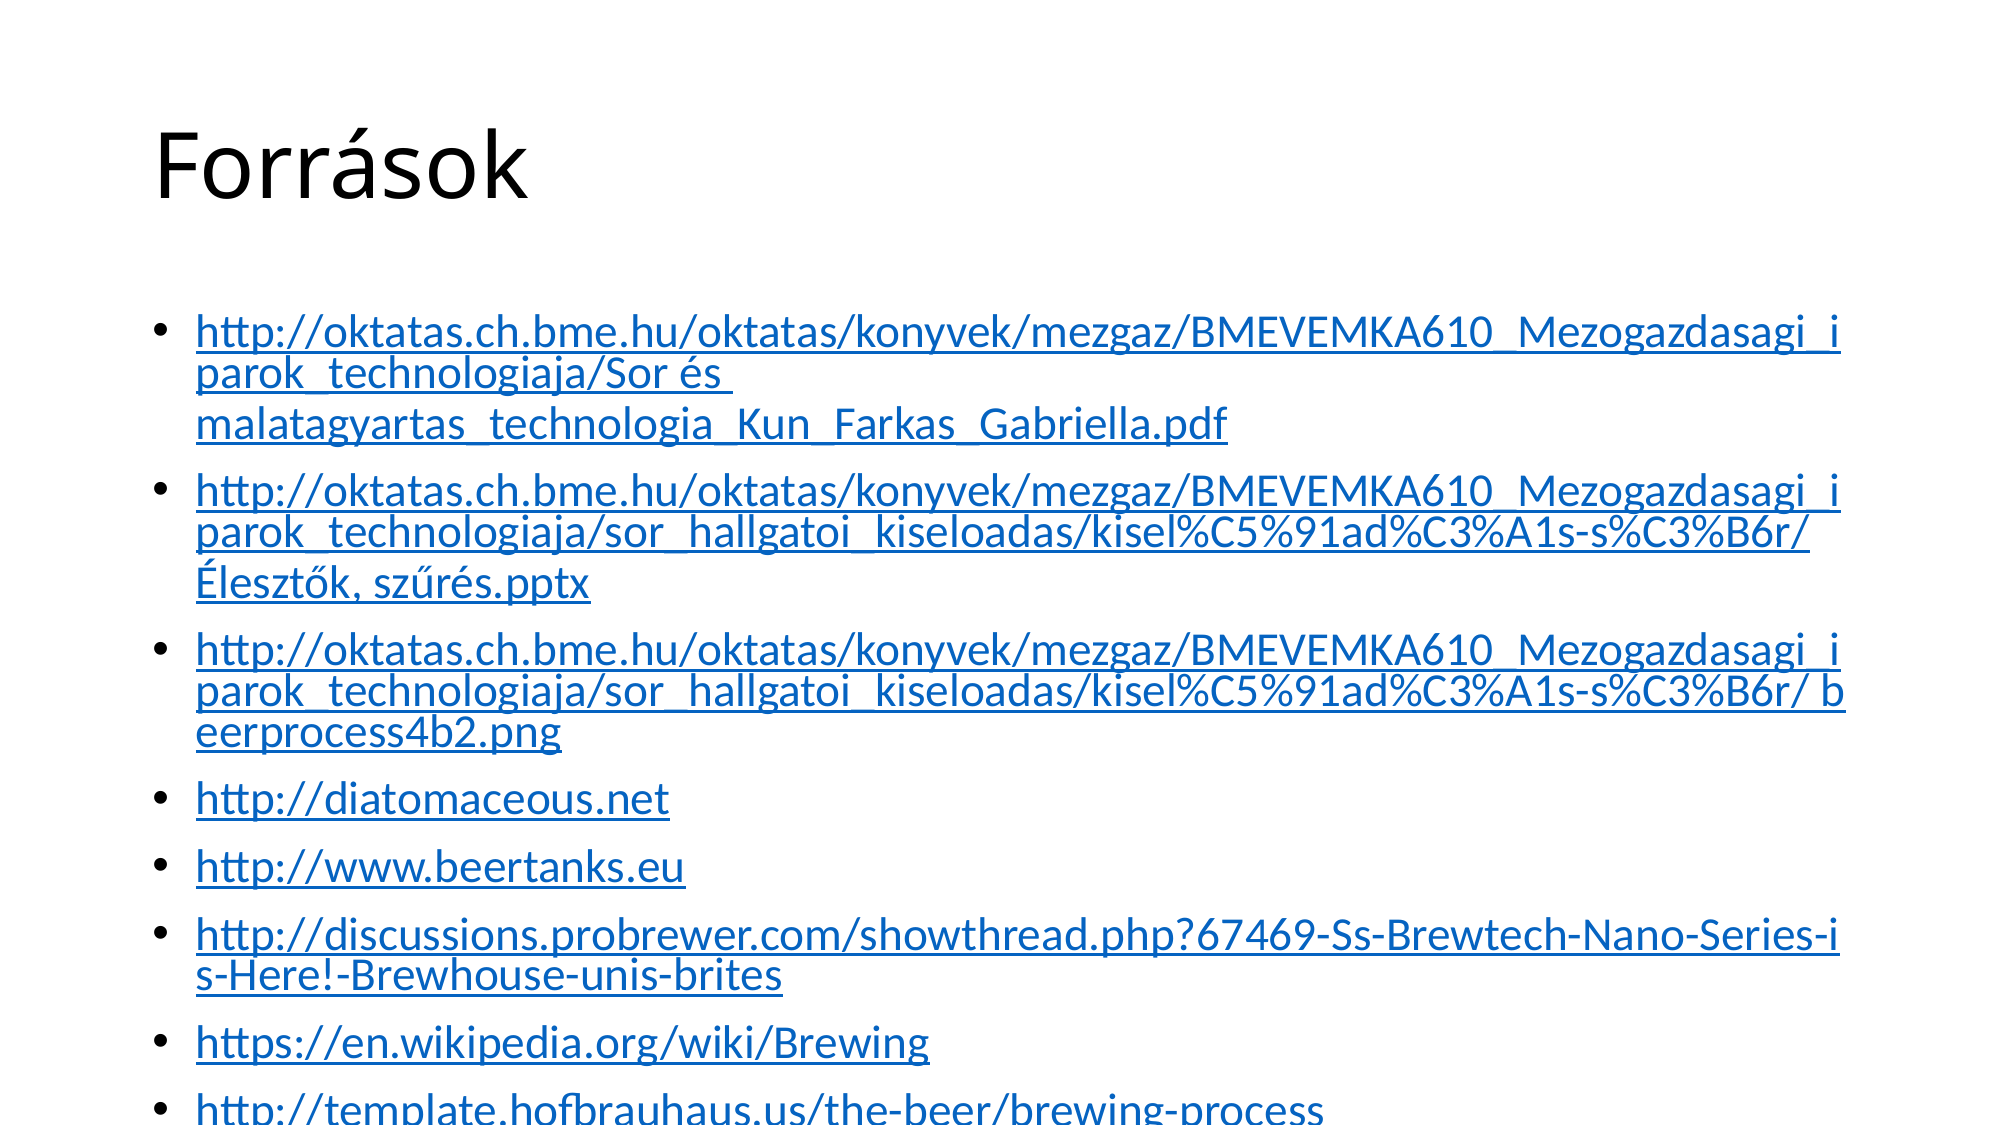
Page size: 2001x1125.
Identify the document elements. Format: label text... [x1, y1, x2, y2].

title Források [137, 59, 1863, 278]
list http://oktatas.ch.bme.hu/oktatas/konyvek/mezgaz/BMEVEMKA610_Mezogazdasagi_iparok_technologiaja/Sor és malatagyartas_technologia_Kun_Farkas_Gabriella.pdf http://oktatas.ch.bme.hu/oktatas/konyvek/mezgaz/BMEVEMKA610_Mezogazdasagi_iparok_technologiaja/sor_hallgatoi_kiseloadas/kisel%C5%91ad%C3%A1s-s%C3%B6r/Élesztők, szűrés.pptx http://oktatas.ch.bme.hu/oktatas/konyvek/mezgaz/BMEVEMKA610_Mezogazdasagi_iparok_technologiaja/sor_hallgatoi_kiseloadas/kisel%C5%91ad%C3%A1s-s%C3%B6r/ beerprocess4b2.png http://diatomaceous.net http://www.beertanks.eu http://discussions.probrewer.com/showthread.php?67469-Ss-Brewtech-Nano-Series-is-Here!-Brewhouse-unis-brites https://en.wikipedia.org/wiki/Brewing http://template.hofbrauhaus.us/the-beer/brewing-process https://www.rifeng-hoszivattyu.hu/hocserelo [137, 299, 1863, 1014]
